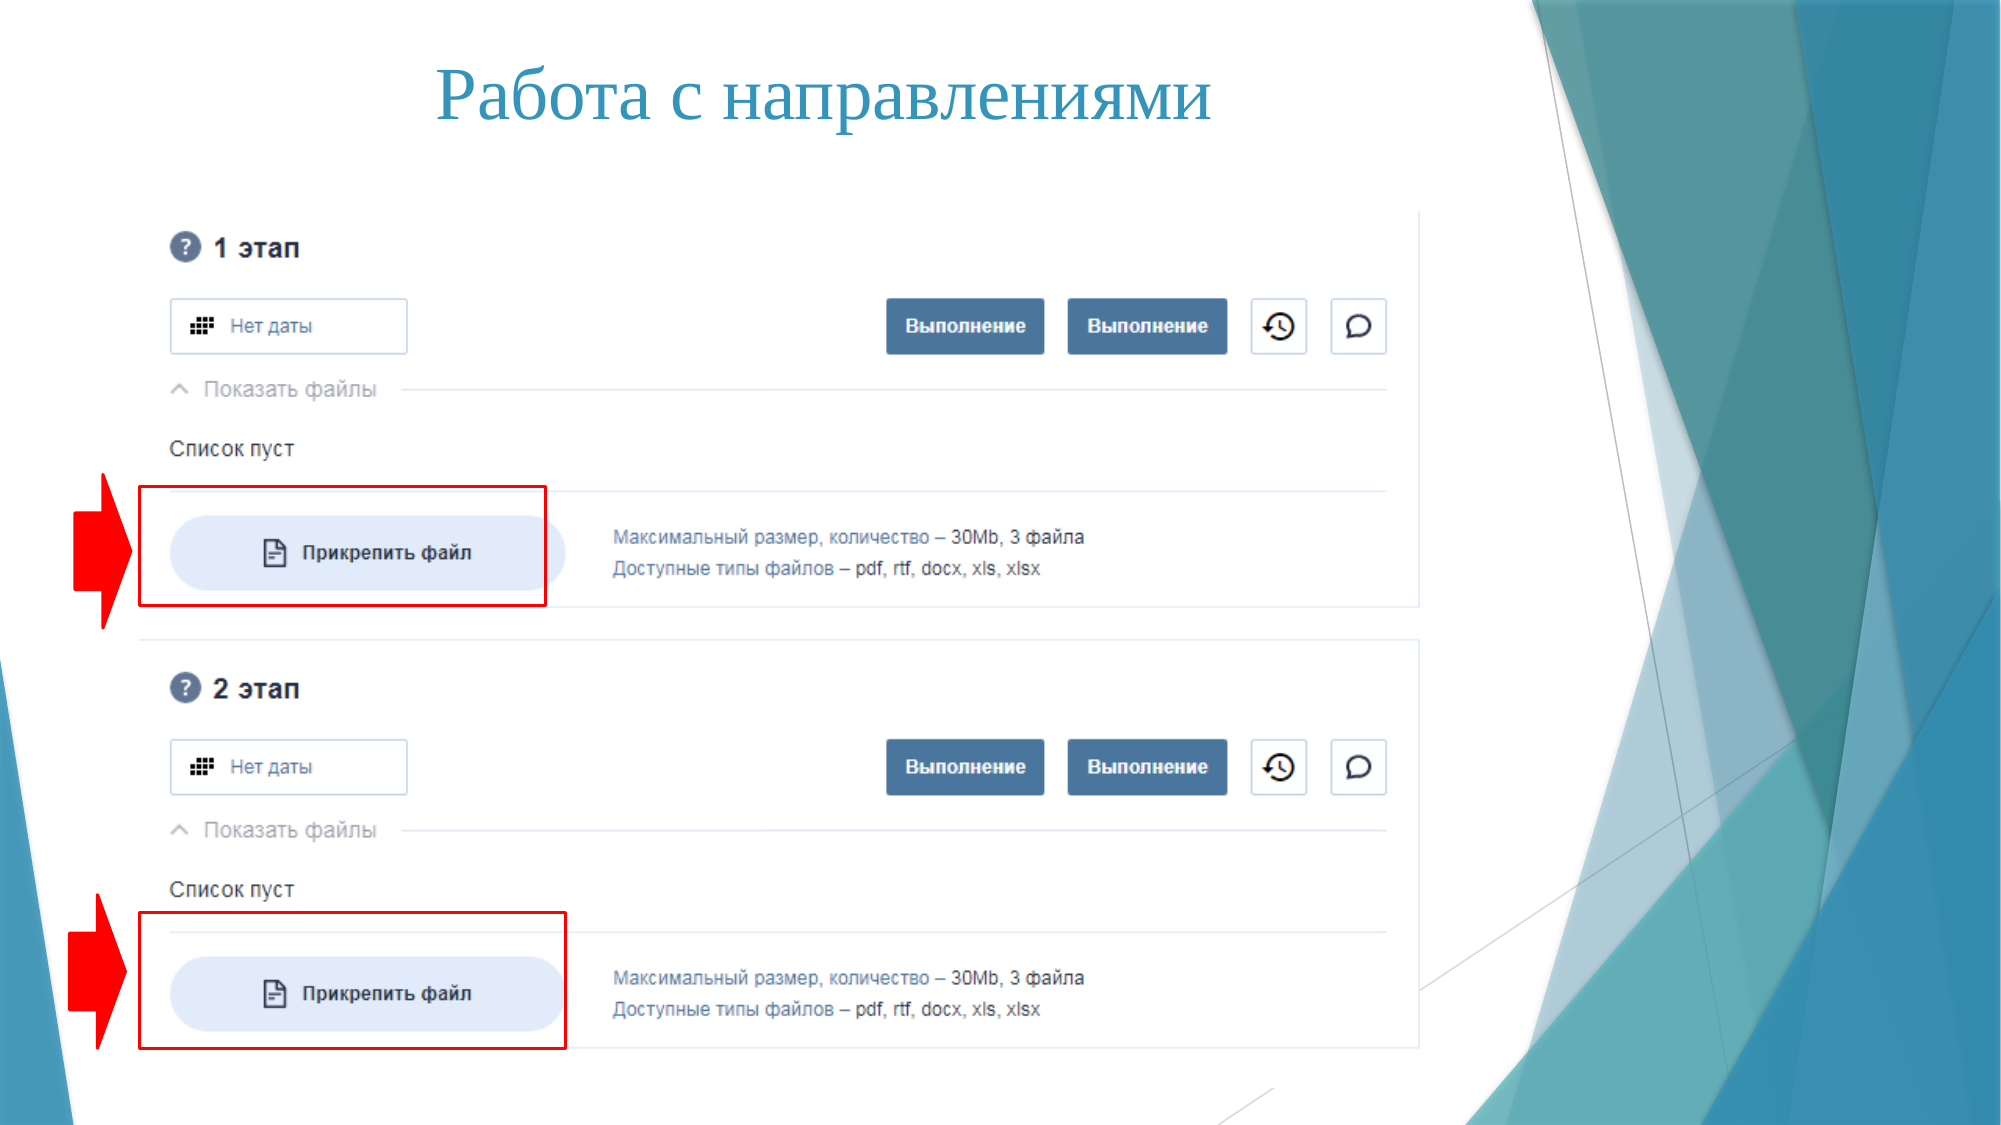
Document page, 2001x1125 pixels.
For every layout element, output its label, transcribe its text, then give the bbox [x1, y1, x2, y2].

text_box [67, 893, 127, 1050]
title Работа с направлениями [119, 37, 1531, 182]
text_box [73, 472, 133, 630]
picture [139, 210, 1420, 1089]
